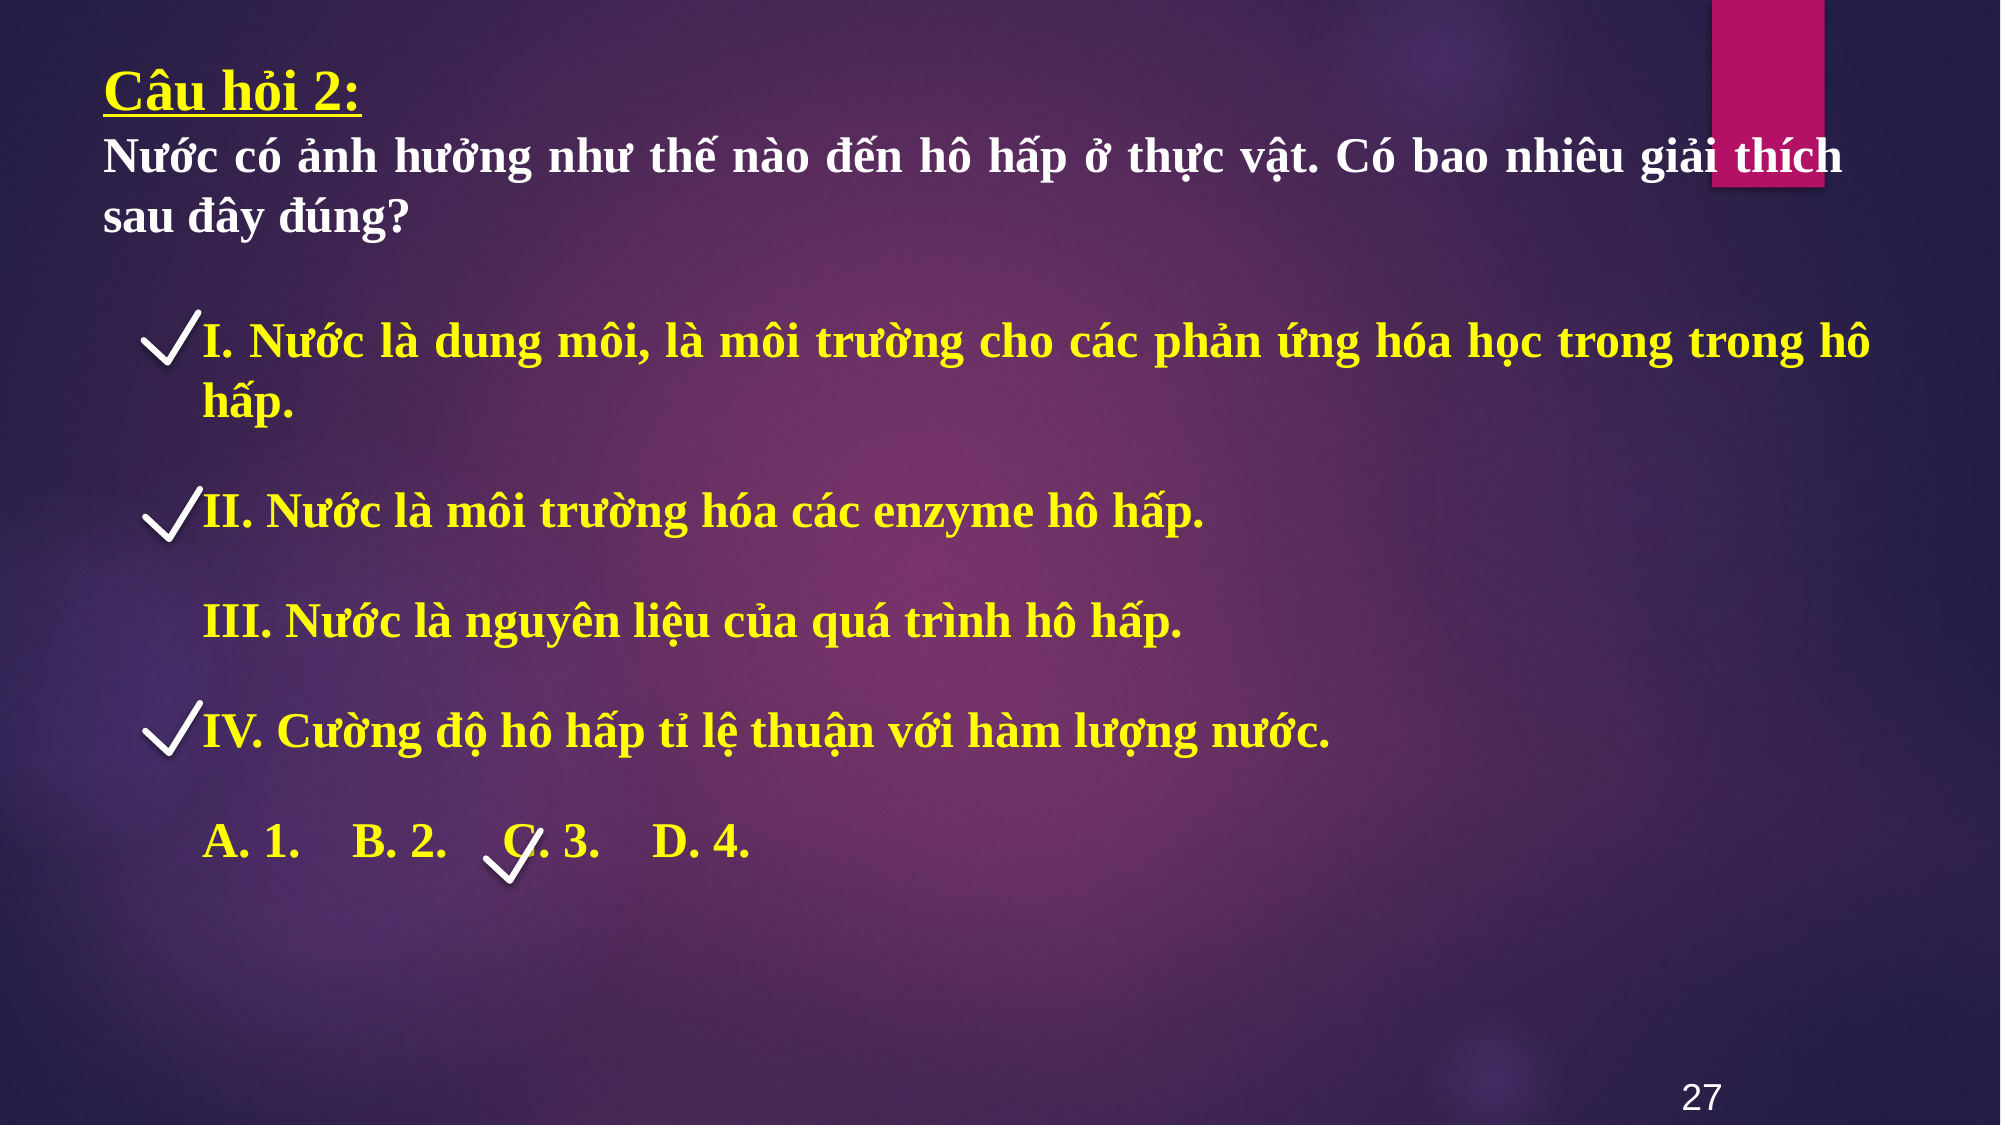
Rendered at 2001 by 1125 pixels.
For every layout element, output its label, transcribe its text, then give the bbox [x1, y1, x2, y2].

picture [0, 0, 2001, 1125]
text_box [142, 700, 203, 756]
text_box Câu hỏi 2: Nước có ảnh hưởng như thế nào đến hô hấp ở thực vật. Có bao nhiêu giải thích sau đây đúng? [88, 45, 1859, 250]
text_box [142, 486, 203, 542]
text_box [141, 310, 201, 365]
slide_number 27 [1659, 1023, 1745, 1125]
text_box I. Nước là dung môi, là môi trường cho các phản ứng hóa học trong trong hô hấp. II. Nước là môi trường hóa các enzyme hô hấp. III. Nước là nguyên liệu của quá trình hô hấp. IV. Cường độ hô hấp tỉ lệ thuận với hàm lượng nước. A. 1. B. 2. C. 3. D. 4. [187, 299, 1888, 875]
text_box [483, 828, 543, 884]
